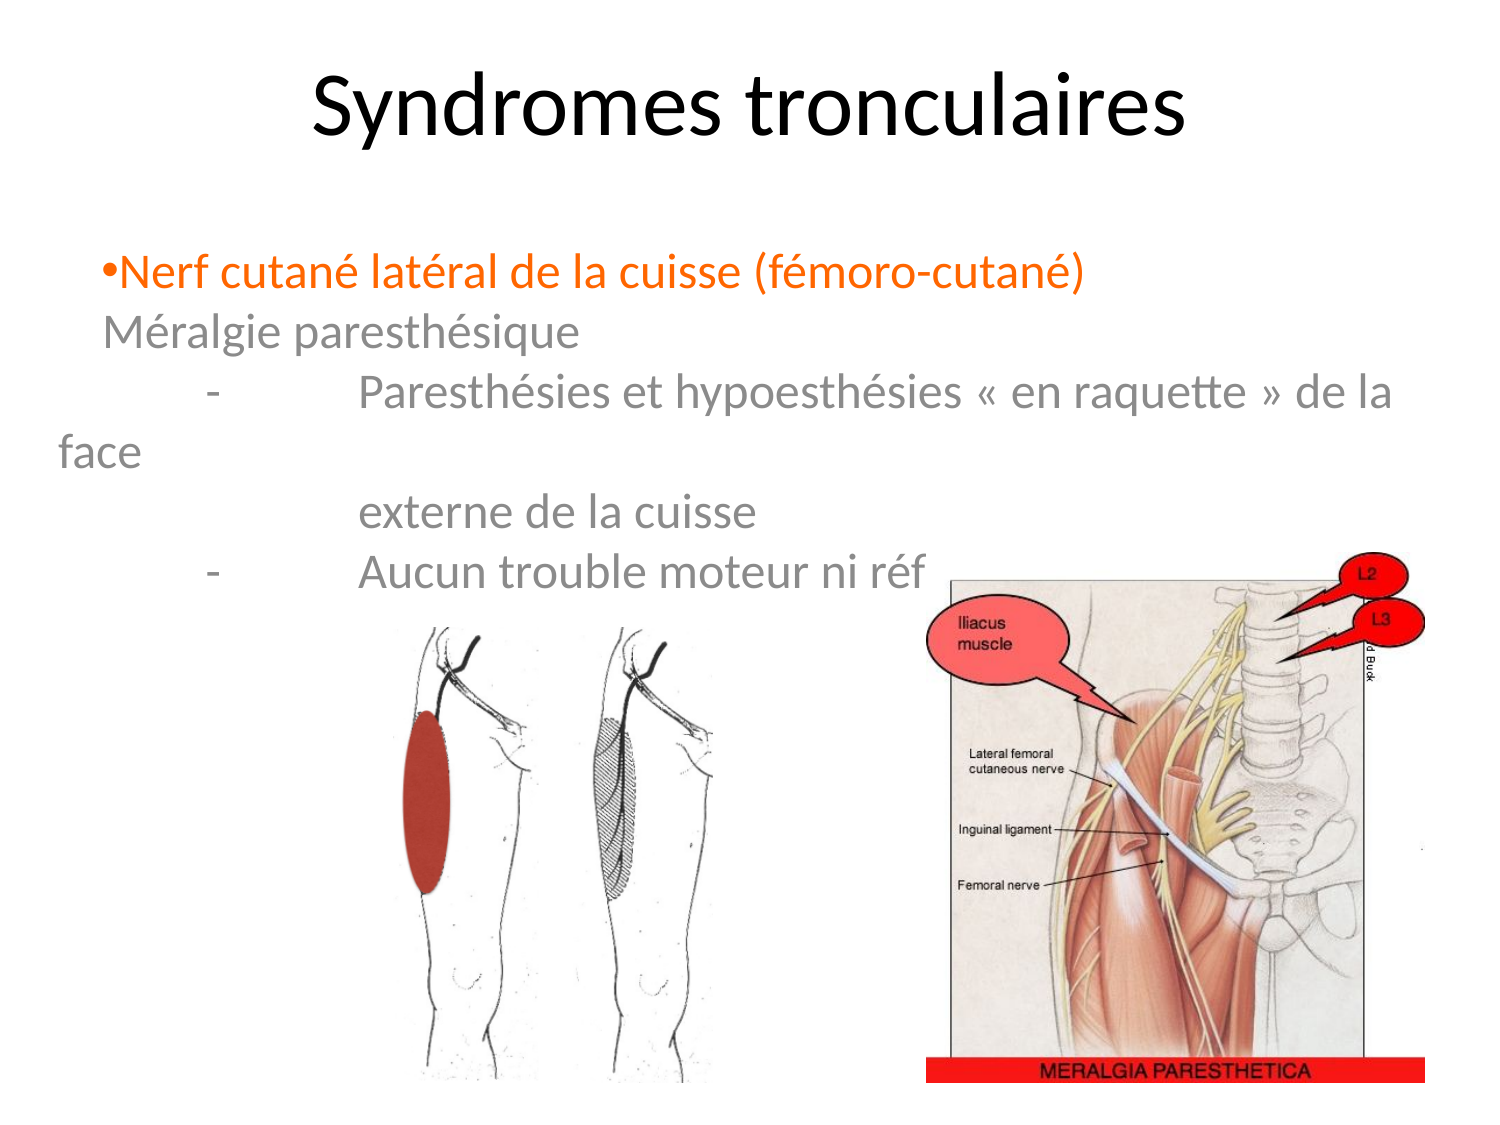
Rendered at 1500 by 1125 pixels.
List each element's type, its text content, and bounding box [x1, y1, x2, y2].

subtitle Nerf cutané latéral de la cuisse (fémoro-cutané) Méralgie paresthésique - Paresthésies et hypoesthésies « en raquette » de la face externe de la cuisse - Aucun trouble moteur ni réflexe [43, 231, 1463, 1103]
title Syndromes tronculaires [112, 0, 1388, 220]
picture [392, 626, 713, 1083]
picture [925, 551, 1426, 1083]
